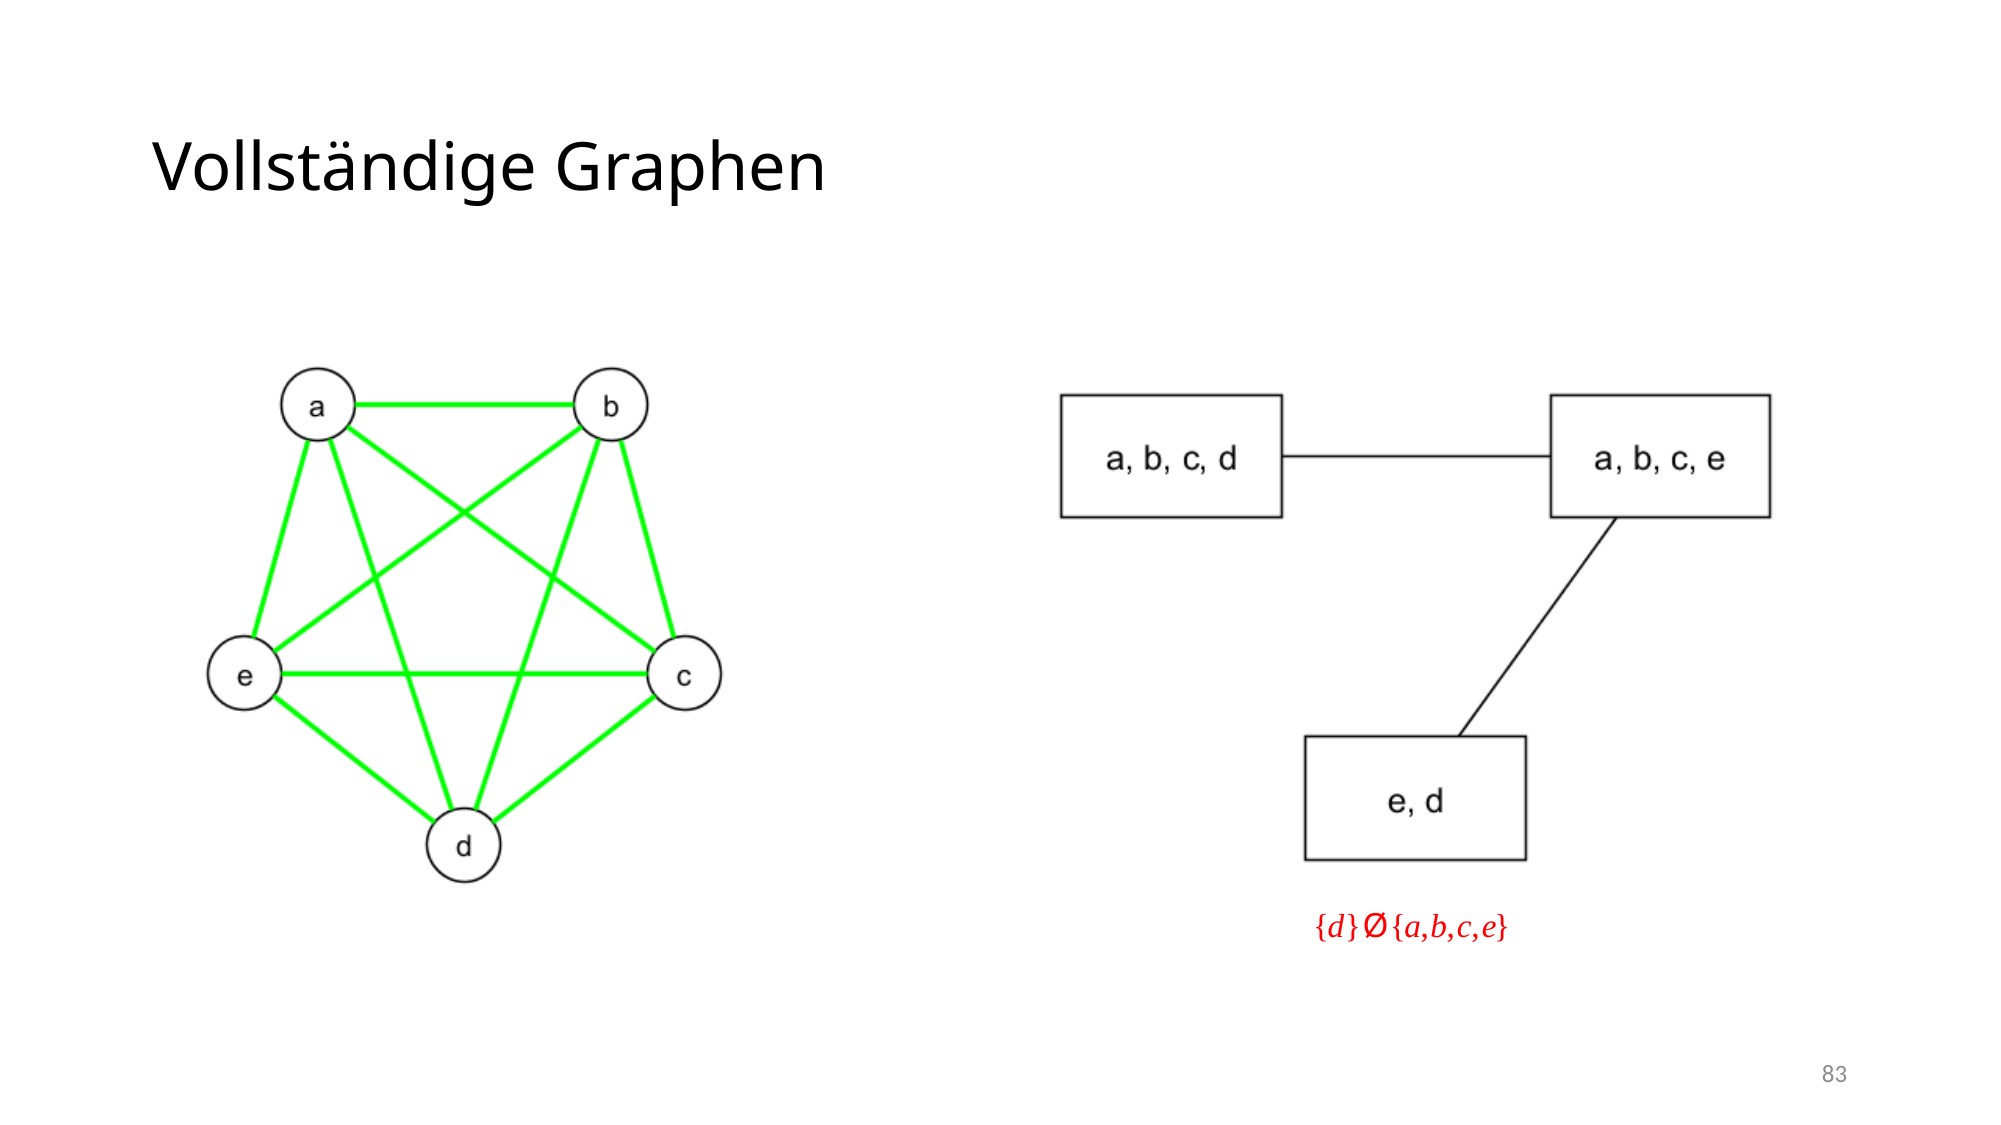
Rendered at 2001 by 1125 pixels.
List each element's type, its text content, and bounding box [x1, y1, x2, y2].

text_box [1312, 907, 1513, 950]
picture [1042, 329, 1783, 909]
picture [137, 329, 758, 909]
title Vollständige Graphen [137, 59, 1863, 278]
slide_number 83 [1412, 1042, 1863, 1103]
